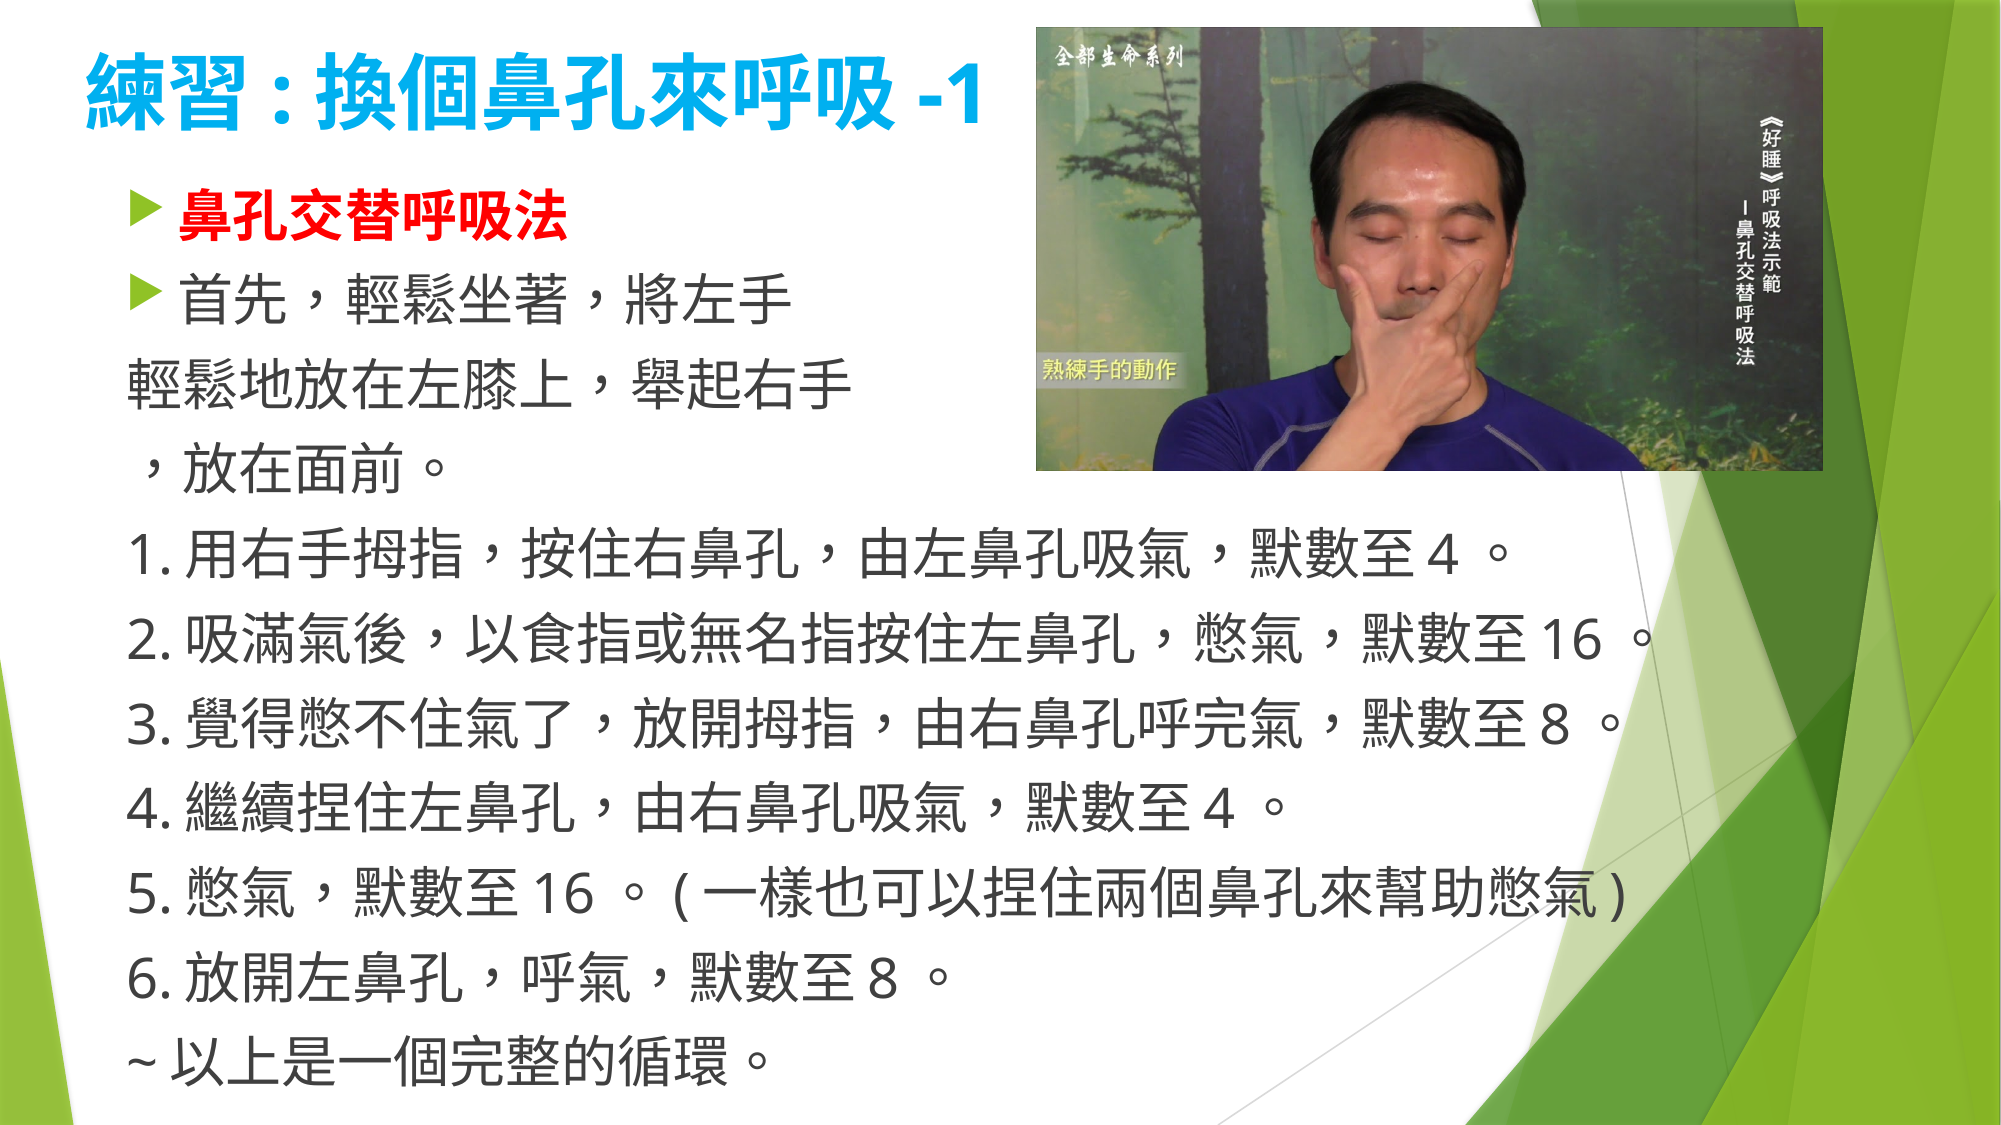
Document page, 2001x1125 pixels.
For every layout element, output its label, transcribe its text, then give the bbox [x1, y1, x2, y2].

picture [1035, 27, 1823, 471]
list 鼻孔交替呼吸法 首先，輕鬆坐著，將左手 輕鬆地放在左膝上，舉起右手 ，放在面前。 1.用右手拇指，按住右鼻孔，由左鼻孔吸氣，默數至4。 2.吸滿氣後，以食指或無名指按住左鼻孔，憋氣，默數至16。 3.覺得憋不住氣了，放開拇指，由右鼻孔呼完氣，默數至8。 4.繼續捏住左鼻孔，由右鼻孔吸氣，默數至4。 5.憋氣，默數至16。(一樣也可以捏住兩個鼻孔來幫助憋氣) 6.放開左鼻孔，呼氣，默數至8。 ~以上是一個完整的循環。 [111, 172, 1961, 1112]
title 練習:換個鼻孔來呼吸-1 [69, 32, 1030, 249]
